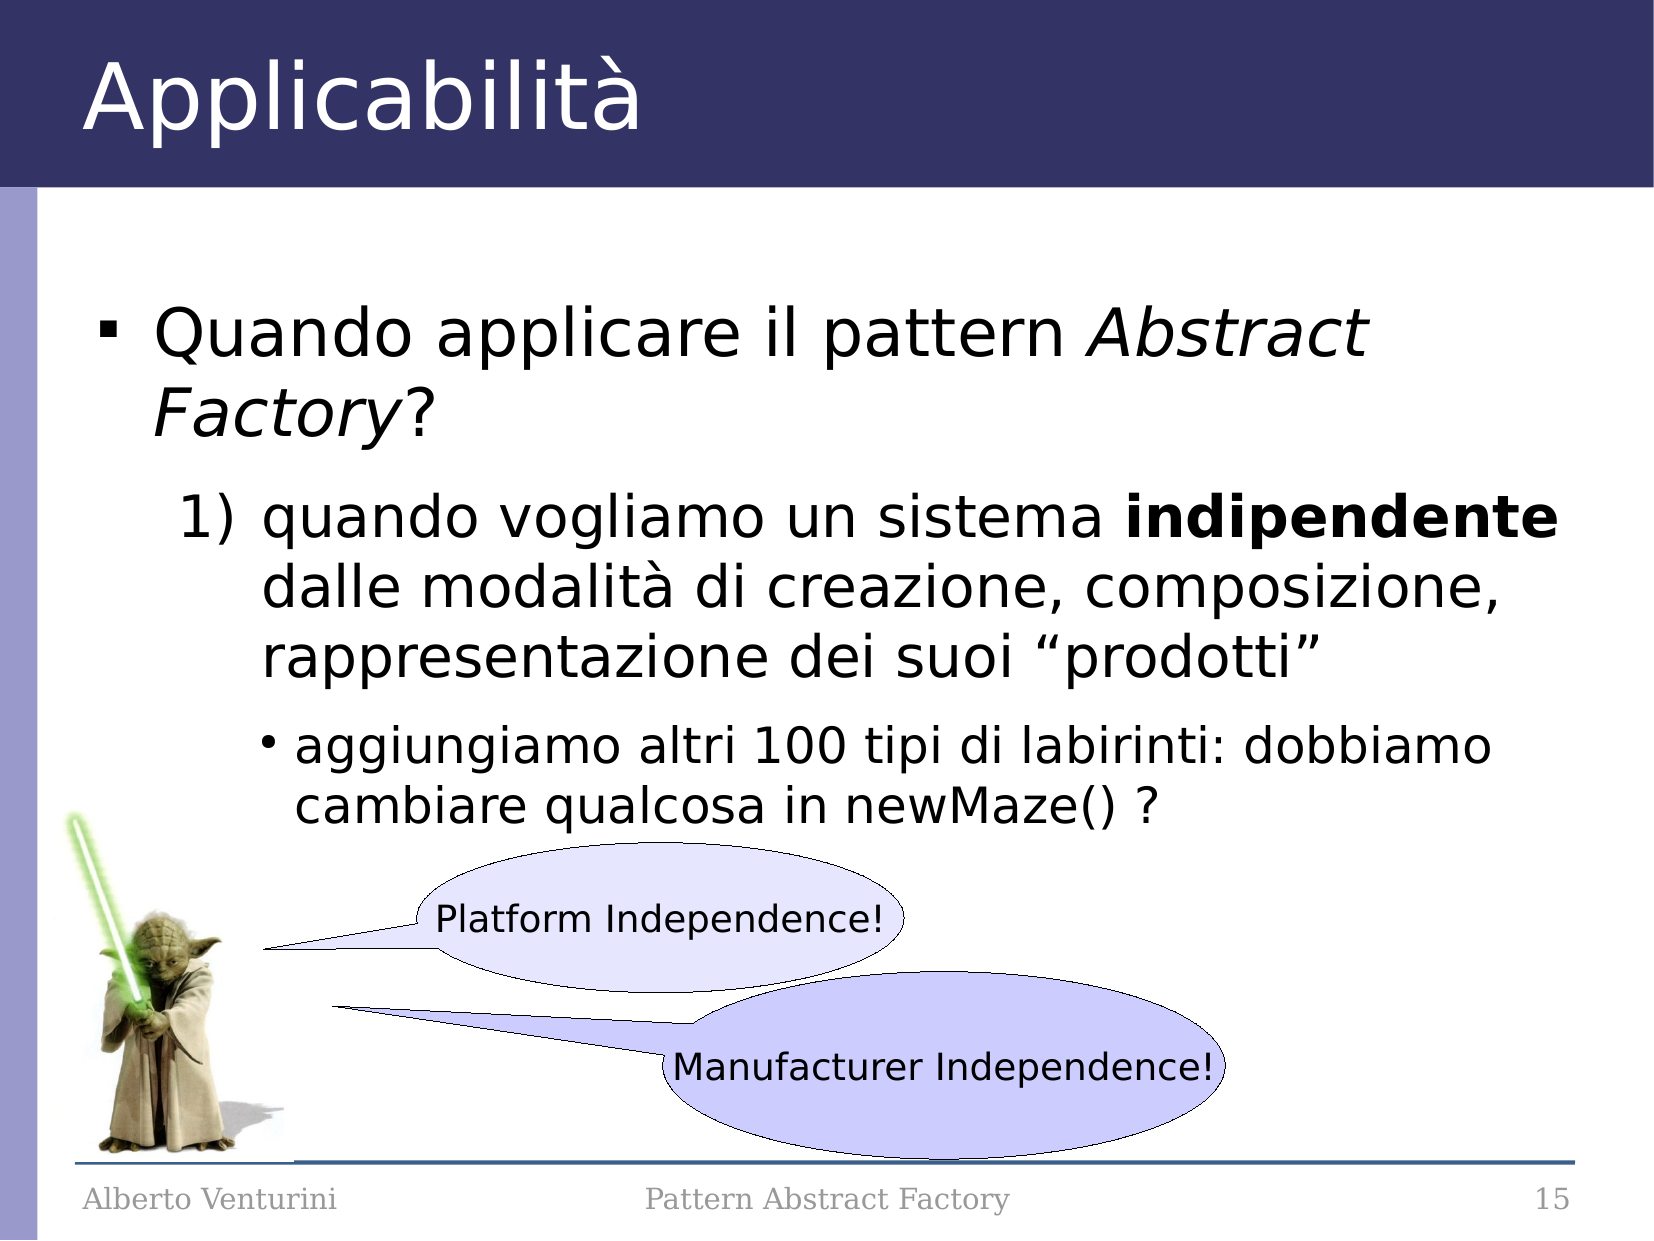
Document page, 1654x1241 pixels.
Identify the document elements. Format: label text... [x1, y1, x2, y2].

text_box Manufacturer Independence! [332, 971, 1226, 1160]
text_box [0, 0, 1654, 188]
picture [53, 807, 294, 1162]
slide_number Alberto Venturini [82, 1180, 468, 1234]
text_box Platform Independence! [298, 842, 905, 993]
footer Pattern Abstract Factory [565, 1180, 1090, 1234]
title Applicabilità [82, 36, 1572, 151]
list Quando applicare il pattern Abstract Factory? quando vogliamo un sistema indipendente dalle modalità di creazione, composizione, rappresentazione dei suoi “prodotti” aggiungiamo altri 100 tipi di labirinti: dobbiamo cambiare qualcosa in newMaze() ? [82, 290, 1571, 1125]
slide_number 15 [1185, 1180, 1571, 1234]
text_box [0, 187, 38, 1240]
